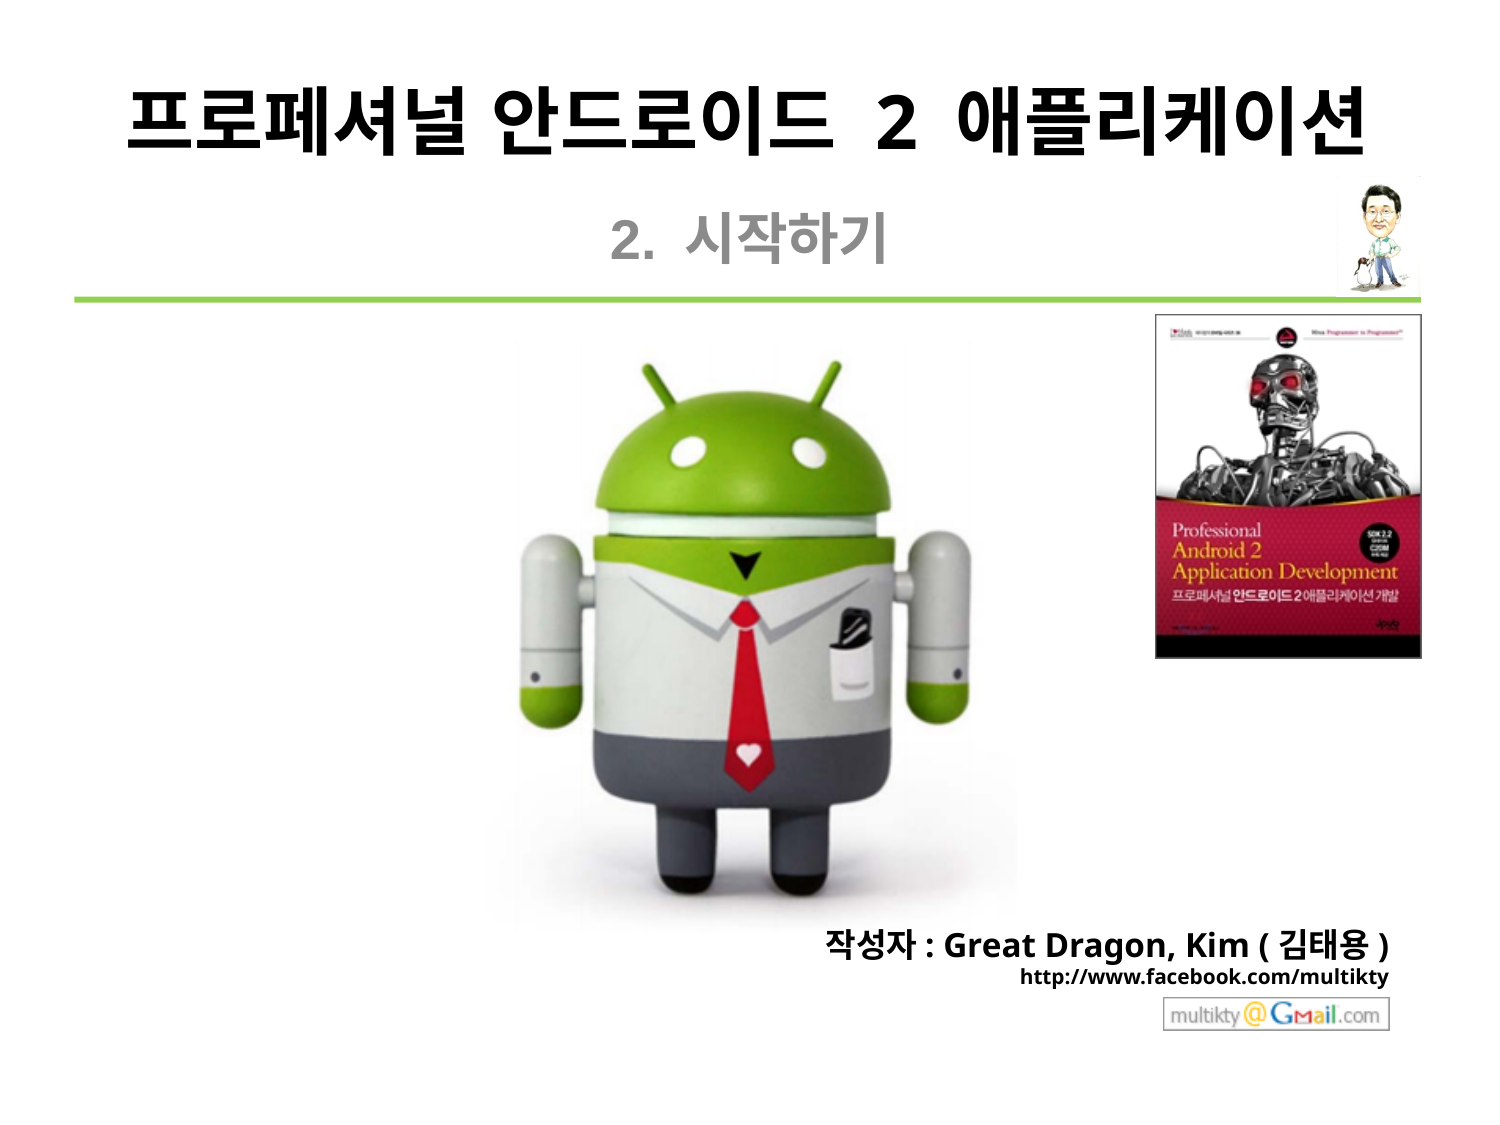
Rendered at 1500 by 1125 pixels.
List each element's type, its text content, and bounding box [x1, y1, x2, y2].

picture [482, 339, 1017, 934]
picture [1155, 314, 1422, 659]
title 프로페셔널 안드로이드 2 애플리케이션 [74, 66, 1421, 173]
text_box 작성자: Great Dragon, Kim (김태용) http://www.facebook.com/multikty [750, 916, 1404, 997]
picture [1163, 997, 1391, 1031]
subtitle 2. 시작하기 [225, 196, 1275, 279]
picture [1336, 176, 1421, 297]
